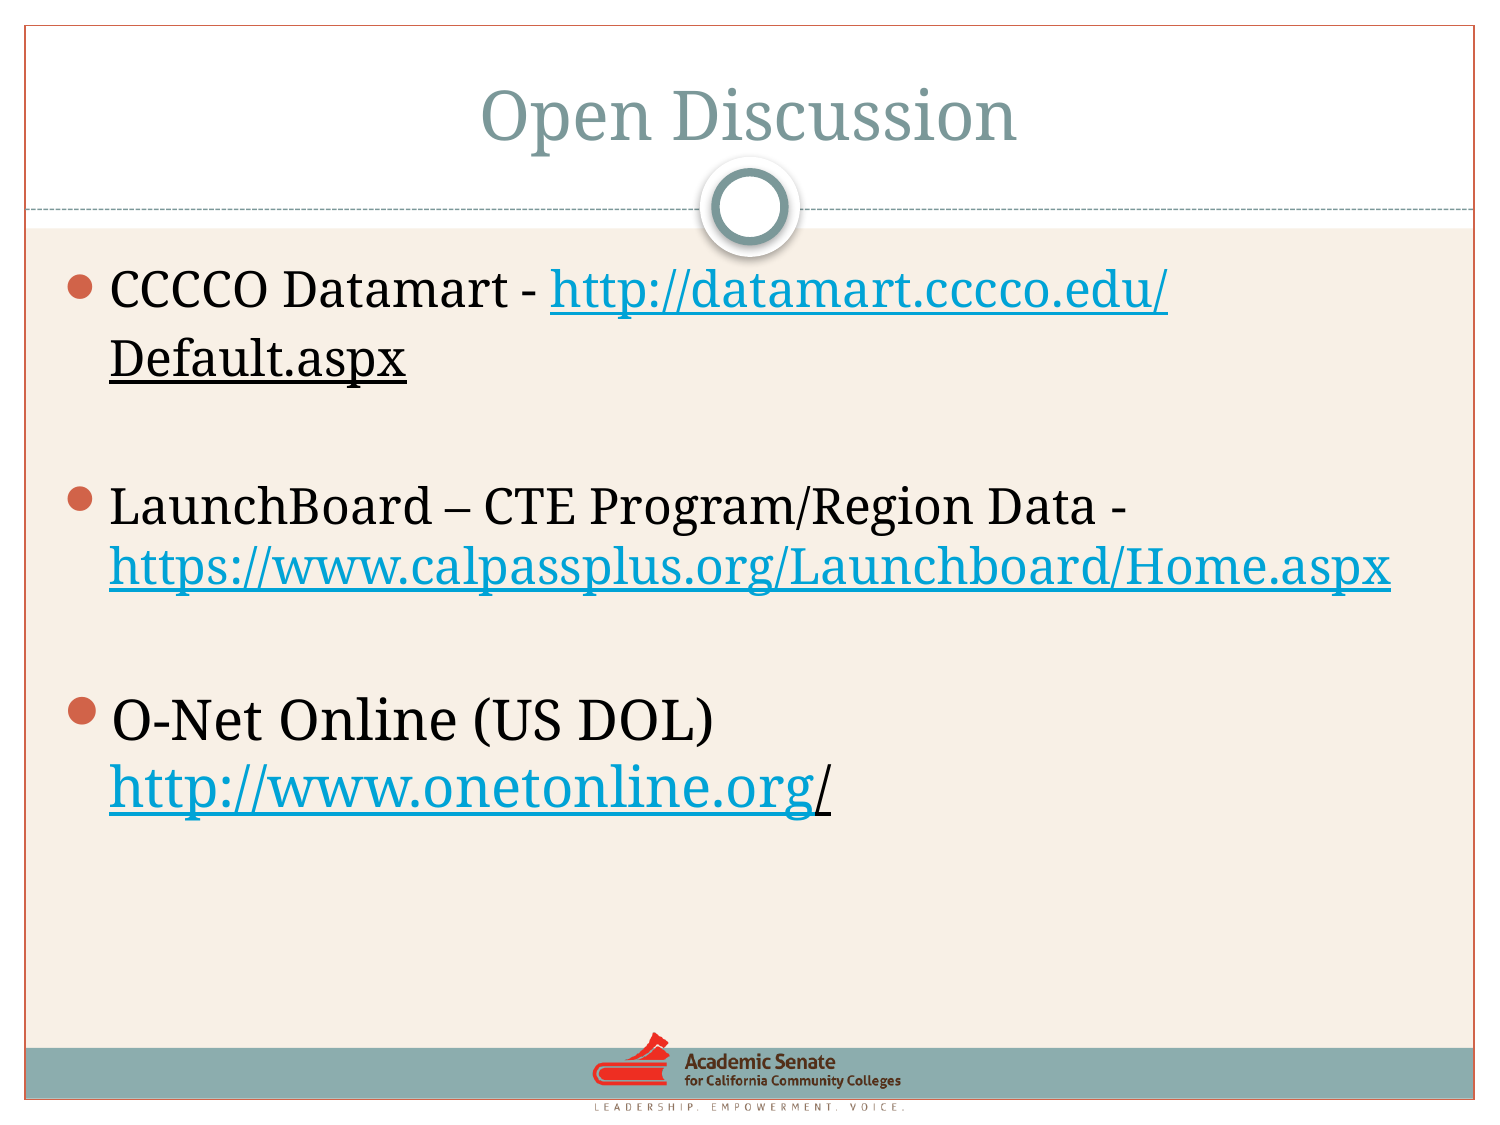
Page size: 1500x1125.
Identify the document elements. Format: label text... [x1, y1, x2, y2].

list CCCCO Datamart - http://datamart.cccco.edu/Default.aspx LaunchBoard – CTE Program/Region Data - https://www.calpassplus.org/Launchboard/Home.aspx O-Net Online (US DOL) http://www.onetonline.org/ [49, 250, 1445, 1001]
title Open Discussion [49, 37, 1450, 162]
